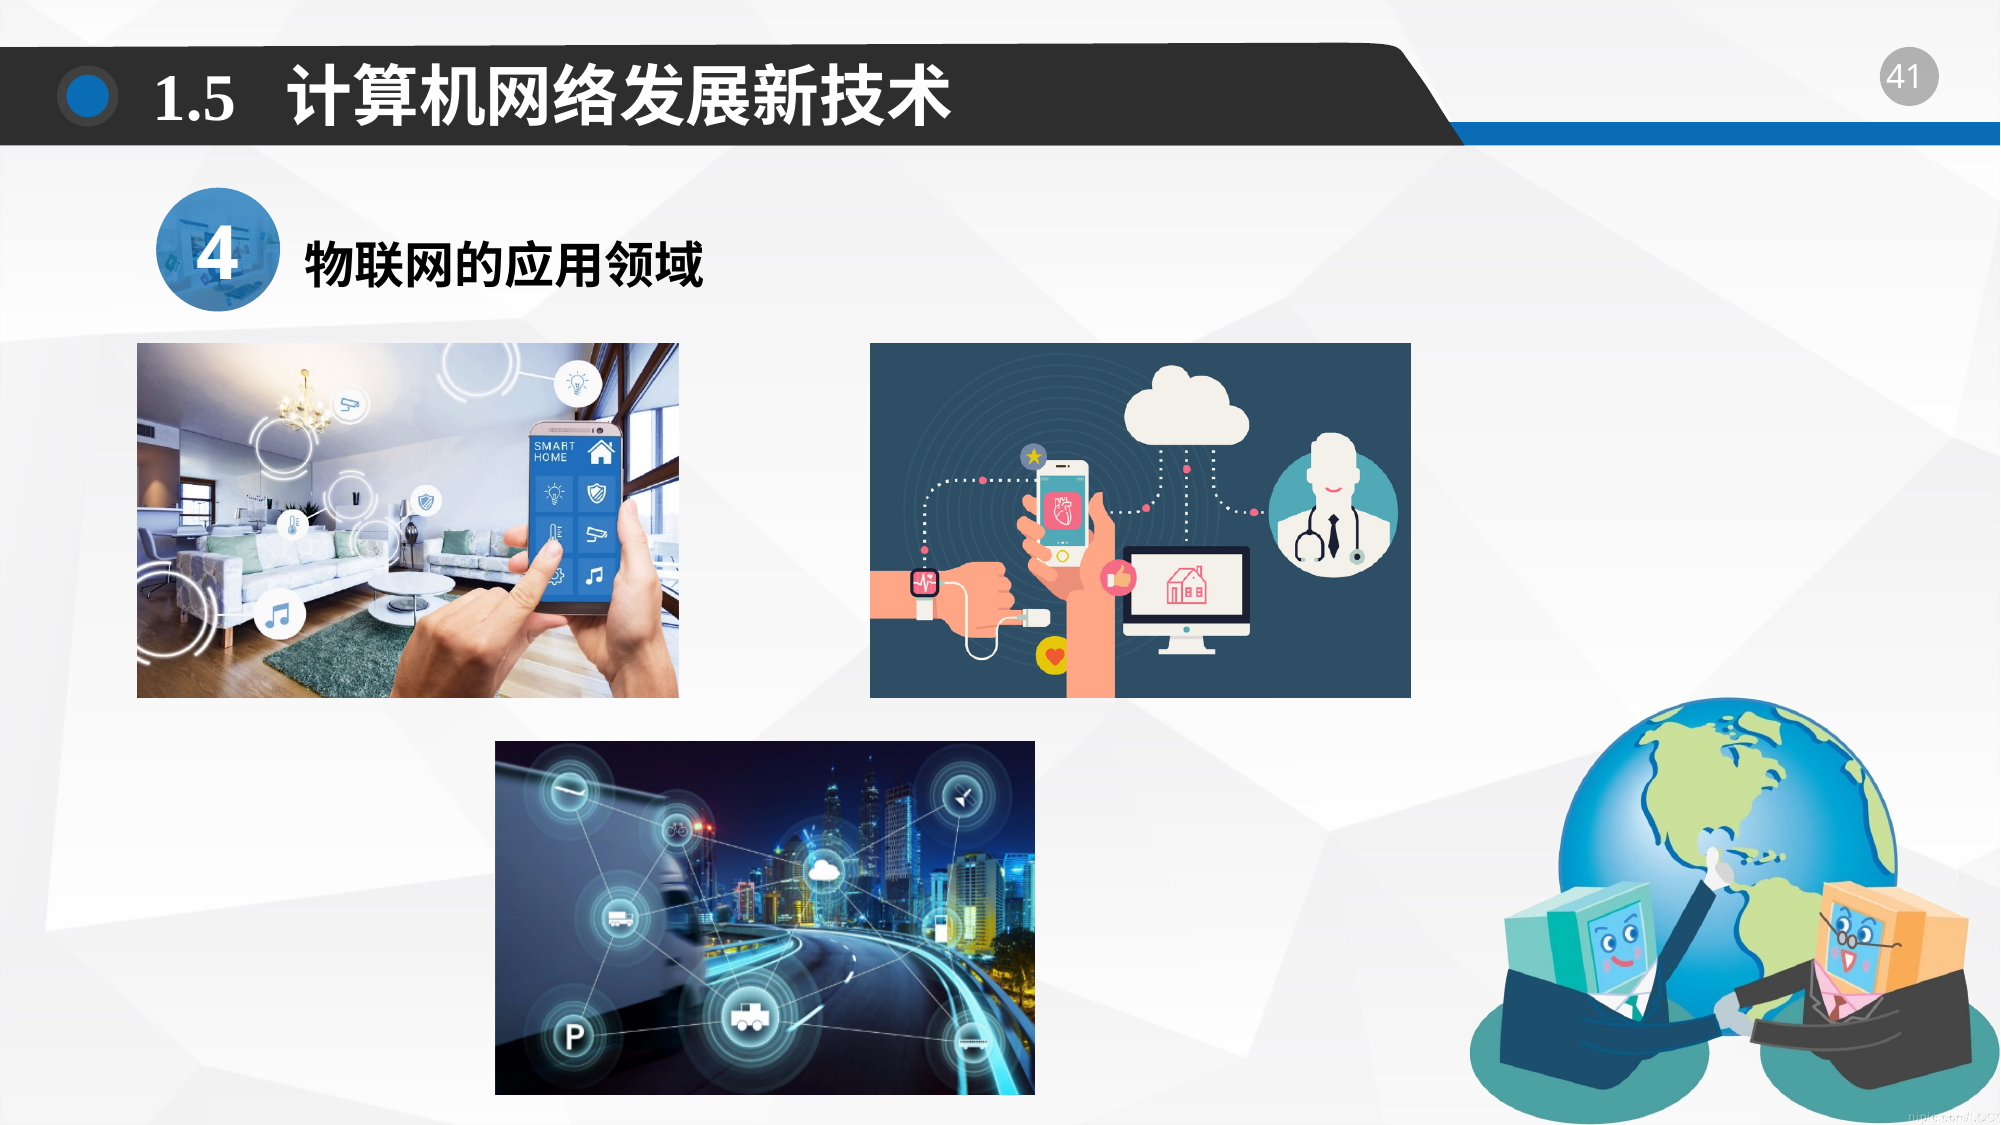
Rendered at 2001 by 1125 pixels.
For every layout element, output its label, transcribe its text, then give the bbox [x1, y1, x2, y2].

text_box 1.5 计算机网络发展新技术 [137, 42, 1223, 156]
picture [0, 0, 2001, 1125]
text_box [155, 187, 281, 312]
text_box 物联网的应用领域 [285, 210, 1434, 301]
